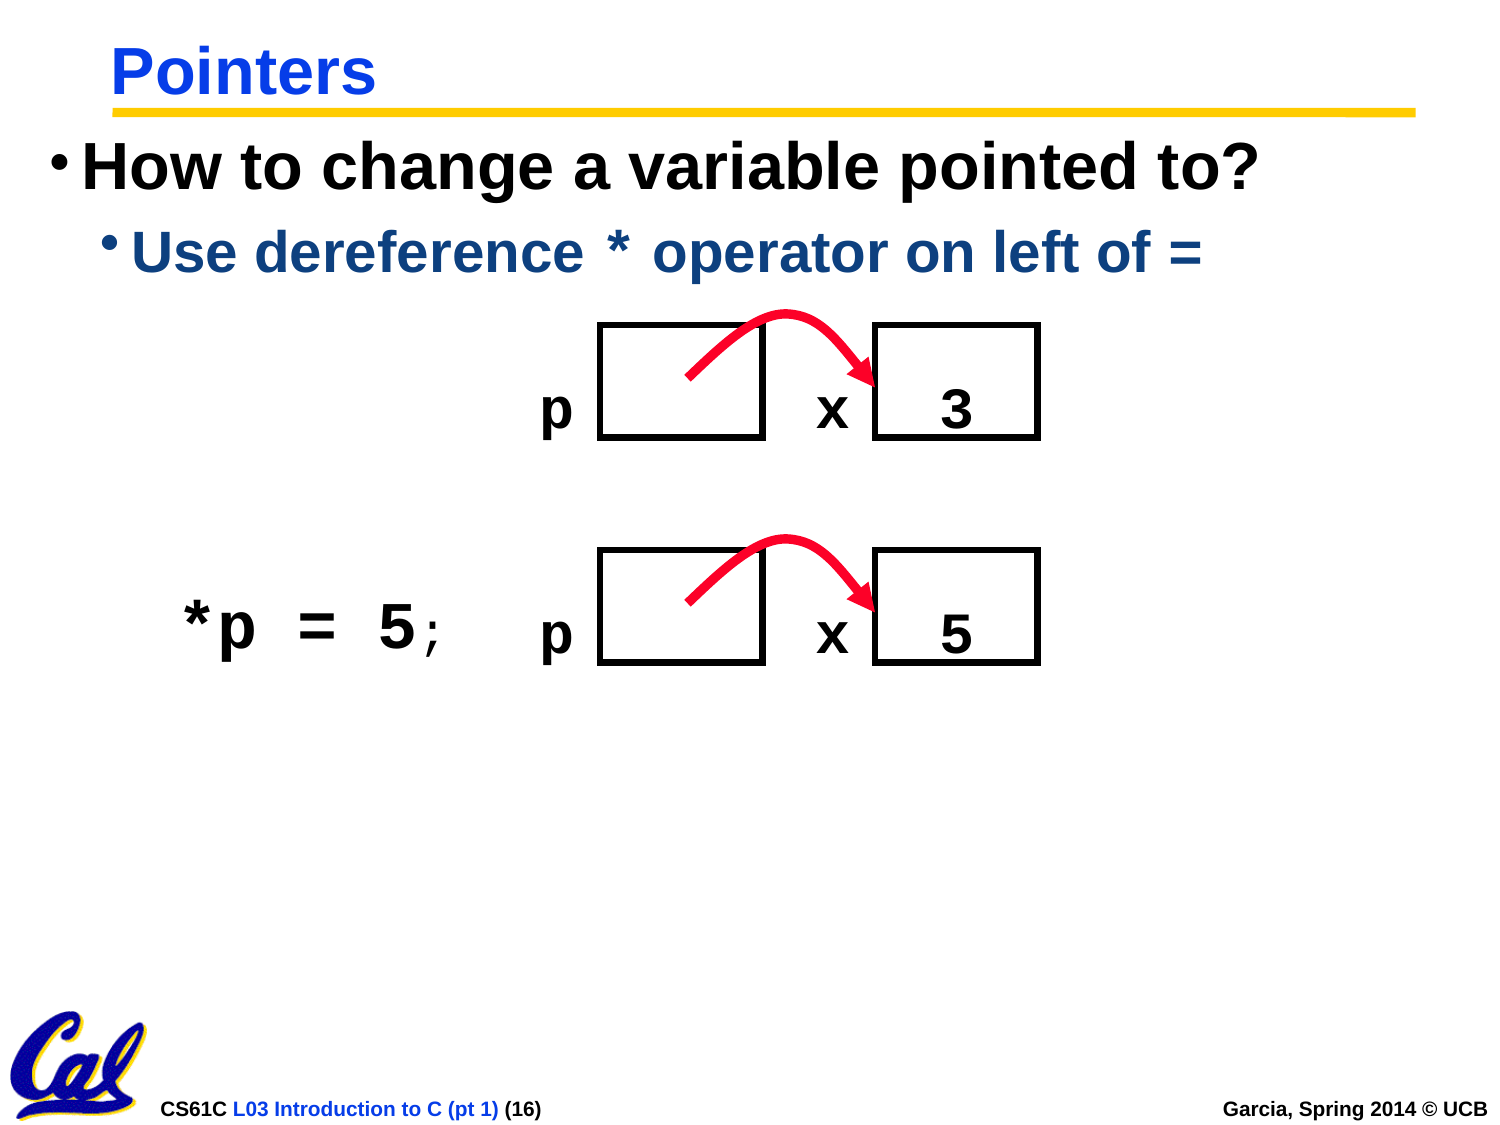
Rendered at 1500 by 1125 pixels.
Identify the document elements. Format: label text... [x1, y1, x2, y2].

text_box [524, 537, 1038, 673]
title Pointers [99, 34, 399, 113]
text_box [524, 312, 1038, 448]
text_box *p = 5; [162, 574, 463, 670]
picture [10, 1011, 150, 1121]
list How to change a variable pointed to? Use dereference * operator on left of = [36, 136, 1463, 382]
